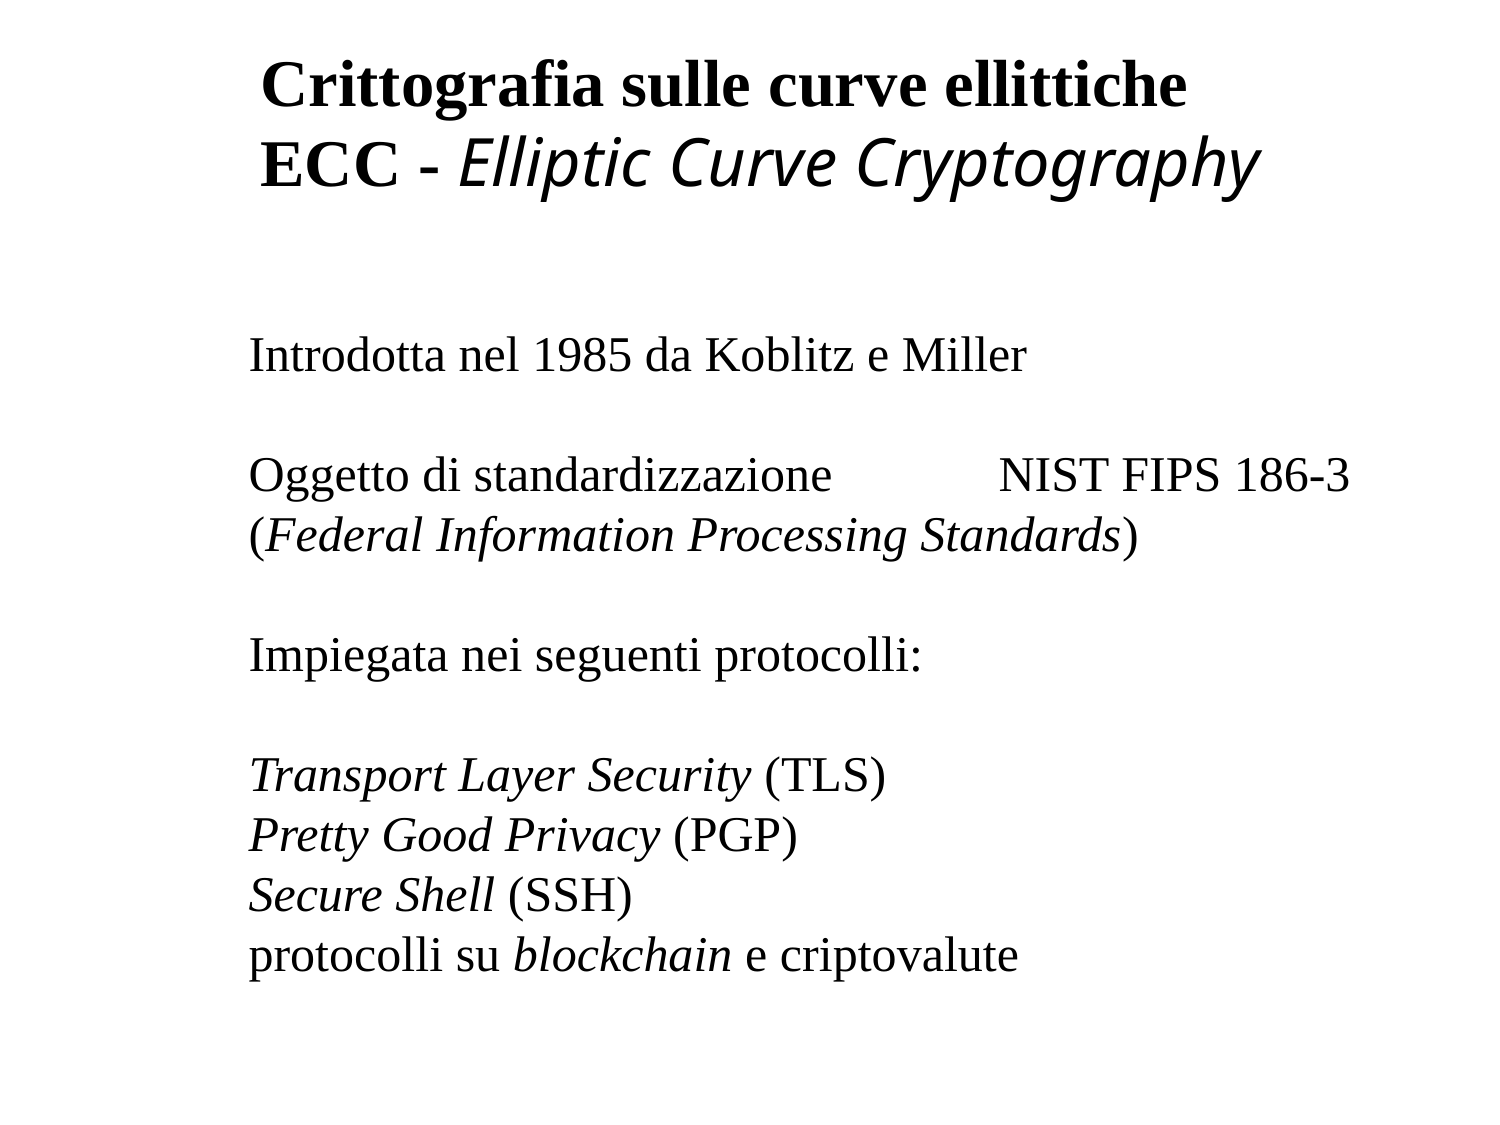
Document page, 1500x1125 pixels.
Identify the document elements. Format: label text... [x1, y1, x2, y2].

text_box Crittografia sulle curve ellittiche ECC - Elliptic Curve Cryptography [245, 32, 1277, 208]
text_box Introdotta nel 1985 da Koblitz e Miller Oggetto di standardizzazione NIST FIPS 186-3 (Federal Information Processing Standards) Impiegata nei seguenti protocolli: Transport Layer Security (TLS) Pretty Good Privacy (PGP) Secure Shell (SSH) protocolli su blockchain e criptovalute [233, 313, 1378, 989]
